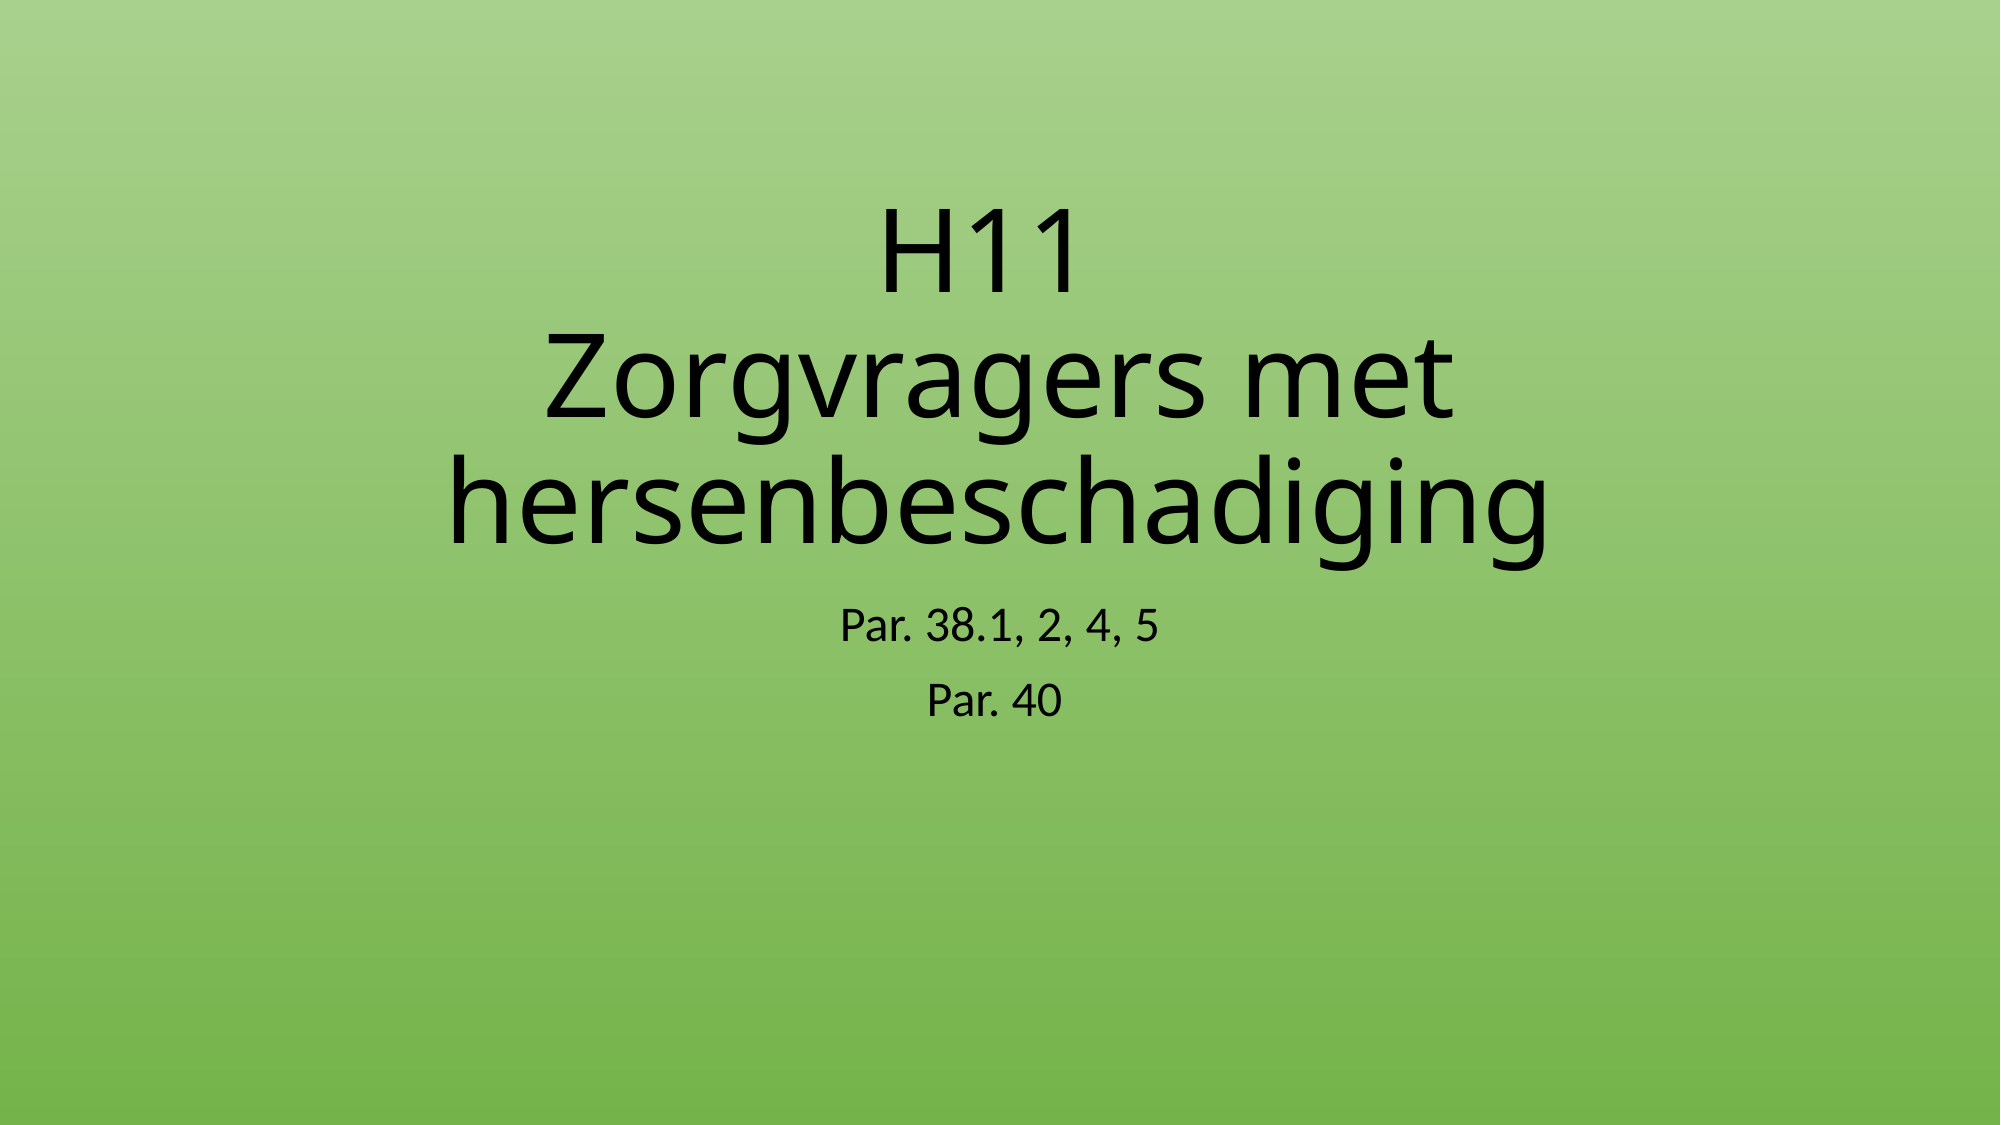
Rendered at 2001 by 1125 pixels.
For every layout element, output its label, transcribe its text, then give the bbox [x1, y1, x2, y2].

subtitle Par. 38.1, 2, 4, 5 Par. 40 [249, 590, 1750, 863]
title H11 Zorgvragers met hersenbeschadiging [249, 184, 1750, 576]
